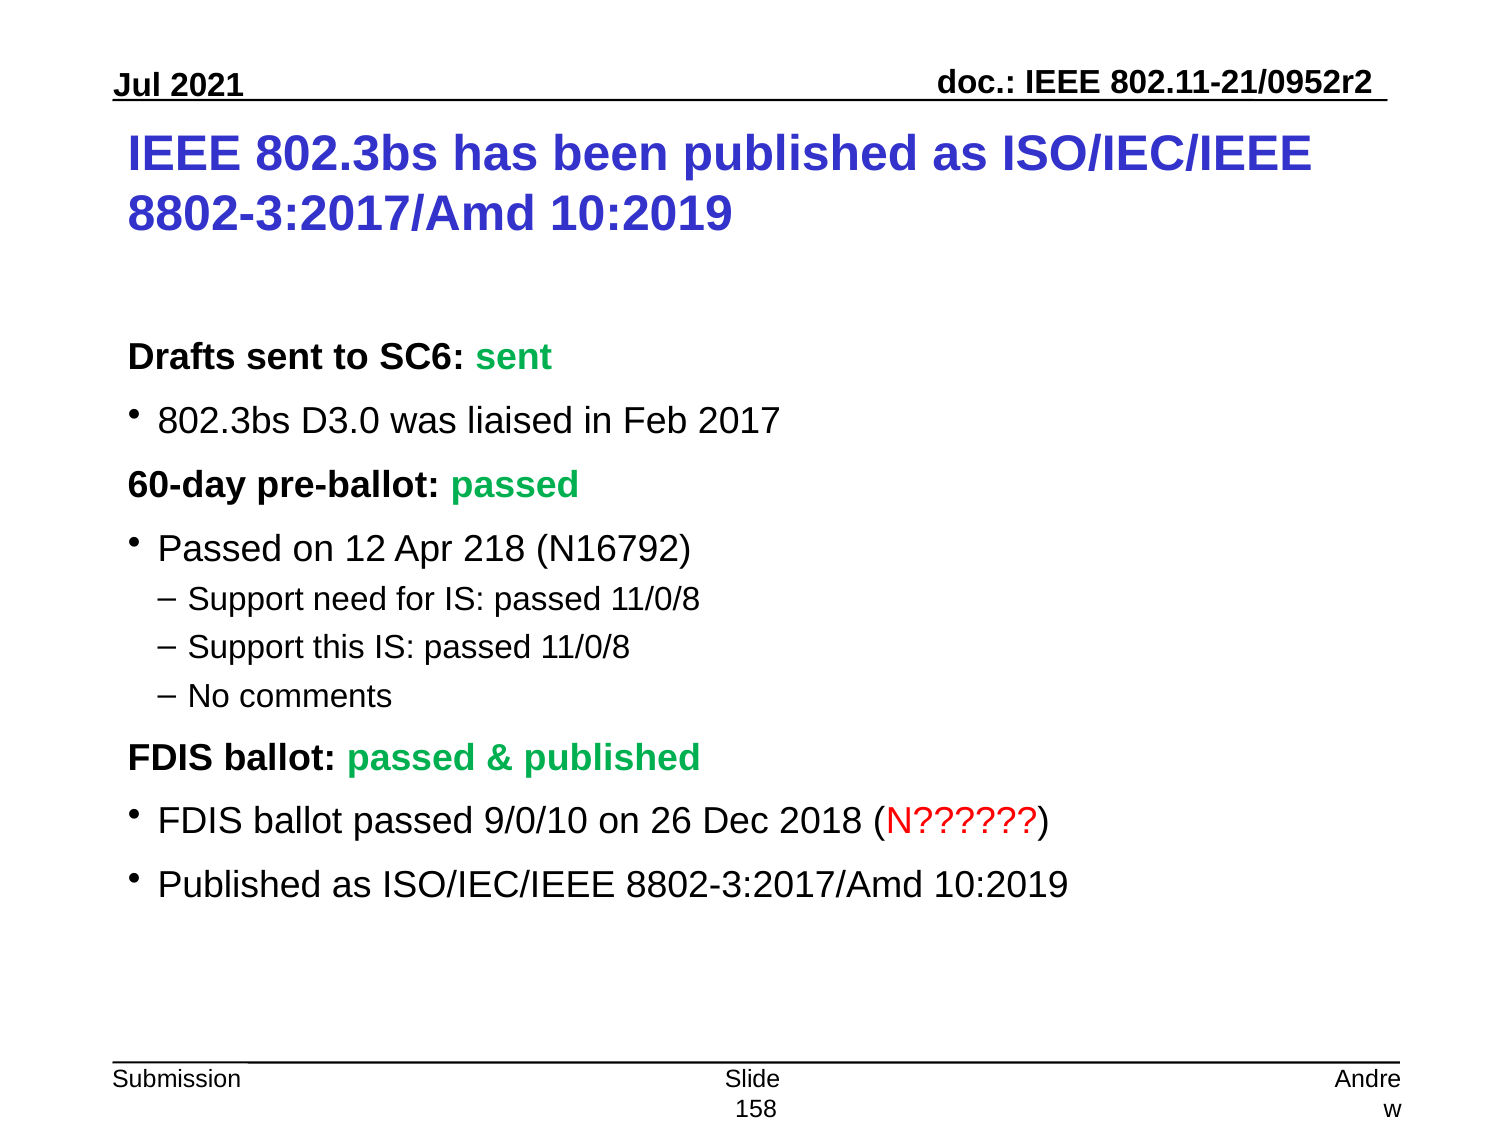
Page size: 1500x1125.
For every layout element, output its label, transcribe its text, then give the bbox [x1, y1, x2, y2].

title IEEE 802.3bs has been published as ISO/IEC/IEEE 8802-3:2017/Amd 10:2019 [112, 112, 1388, 288]
slide_number Slide 158 [709, 1061, 803, 1093]
footer Andrew Myles, Cisco [1320, 1061, 1402, 1093]
list Drafts sent to SC6: sent 802.3bs D3.0 was liaised in Feb 2017 60-day pre-ballot: passed Passed on 12 Apr 218 (N16792) Support need for IS: passed 11/0/8 Support this IS: passed 11/0/8 No comments FDIS ballot: passed & published FDIS ballot passed 9/0/10 on 26 Dec 2018 (N??????) Published as ISO/IEC/IEEE 8802-3:2017/Amd 10:2019 [112, 324, 1388, 1000]
